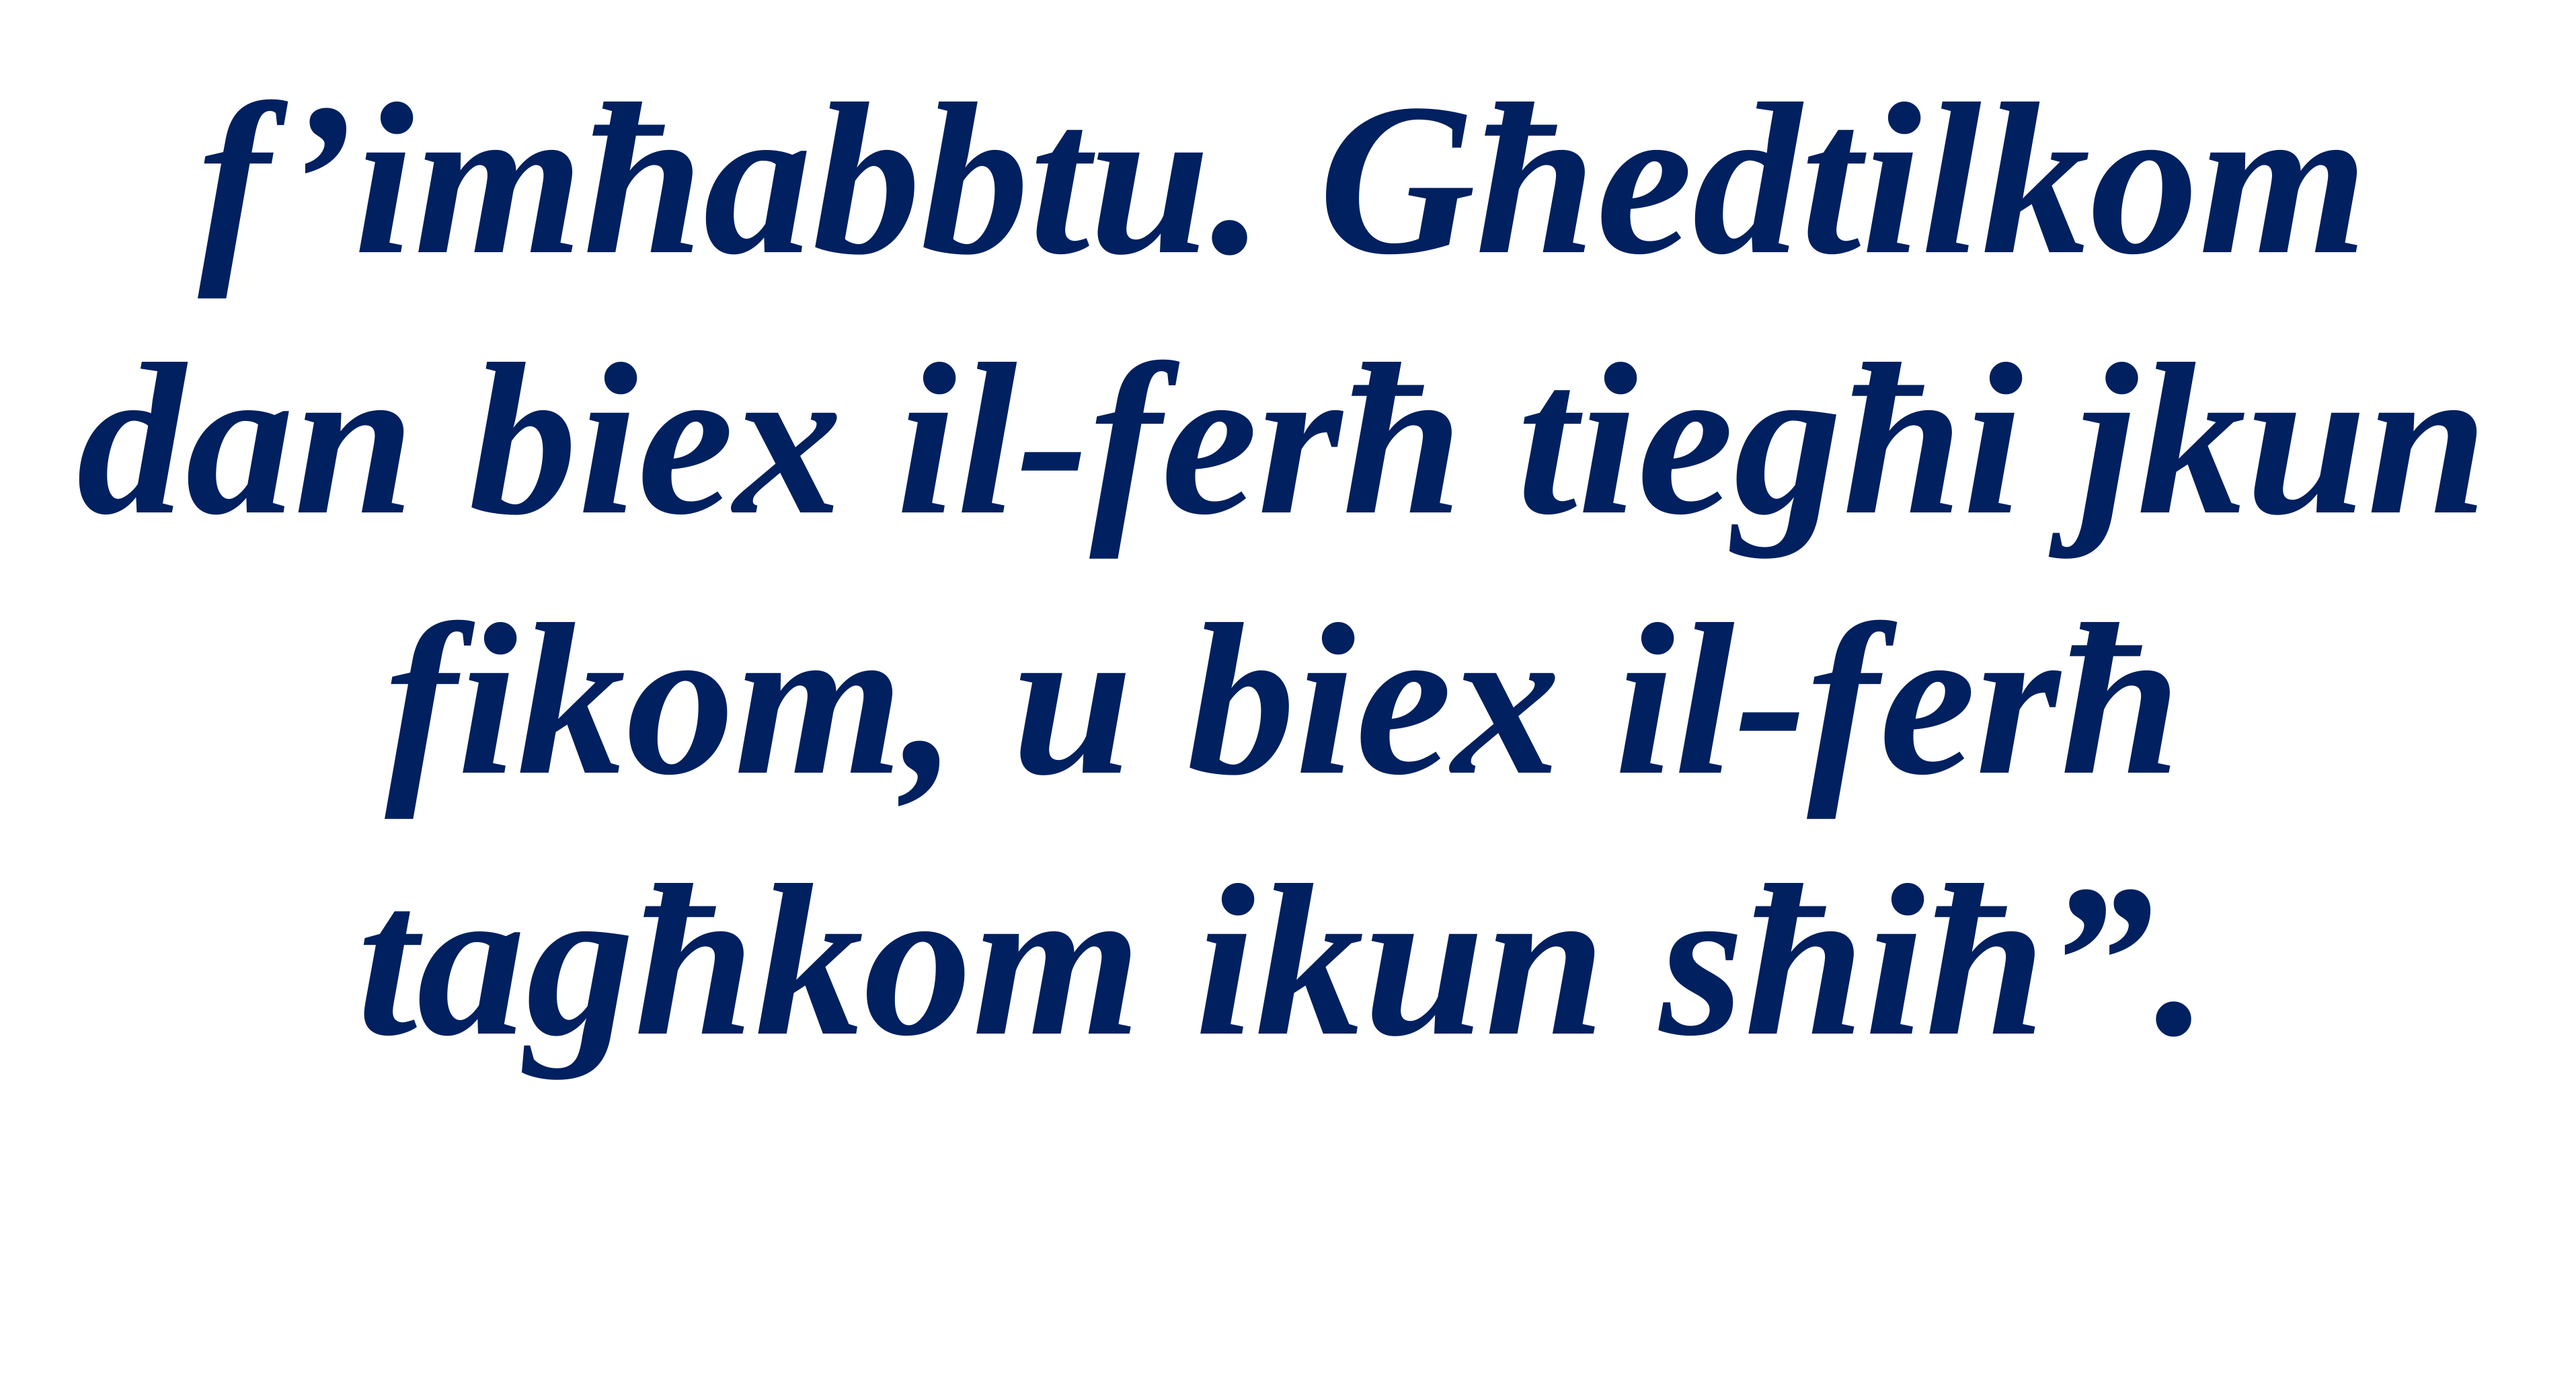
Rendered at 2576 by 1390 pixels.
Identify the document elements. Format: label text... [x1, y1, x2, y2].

text_box f’imħabbtu. Għedtilkom dan biex il-ferħ tiegħi jkun fikom, u biex il-ferħ tagħkom ikun sħiħ”. [40, 24, 2528, 1089]
